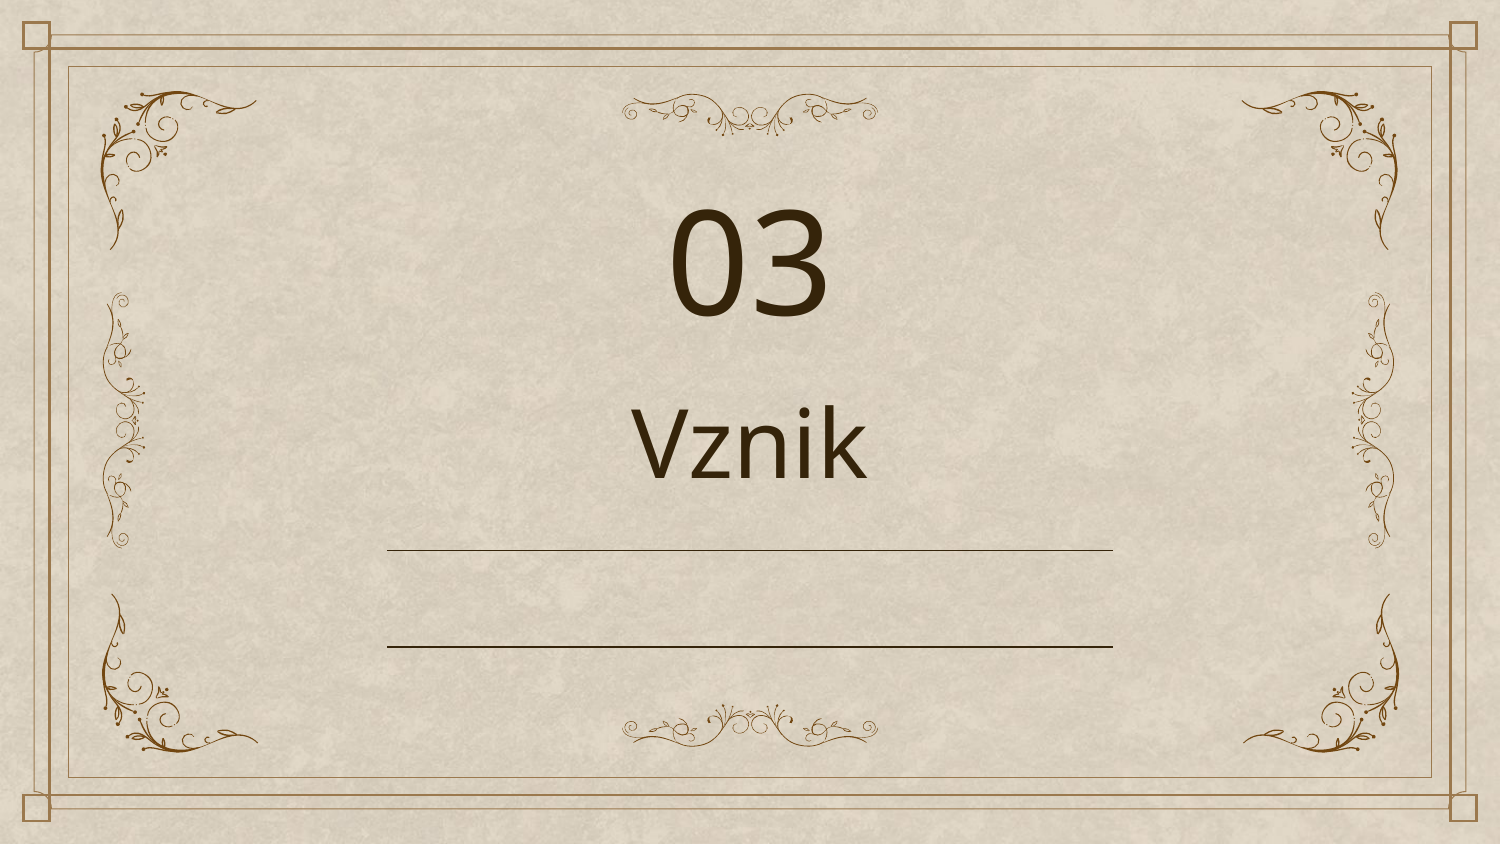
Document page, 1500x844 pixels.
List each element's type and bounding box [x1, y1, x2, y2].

text_box [92, 84, 1408, 759]
picture [0, 0, 1500, 844]
